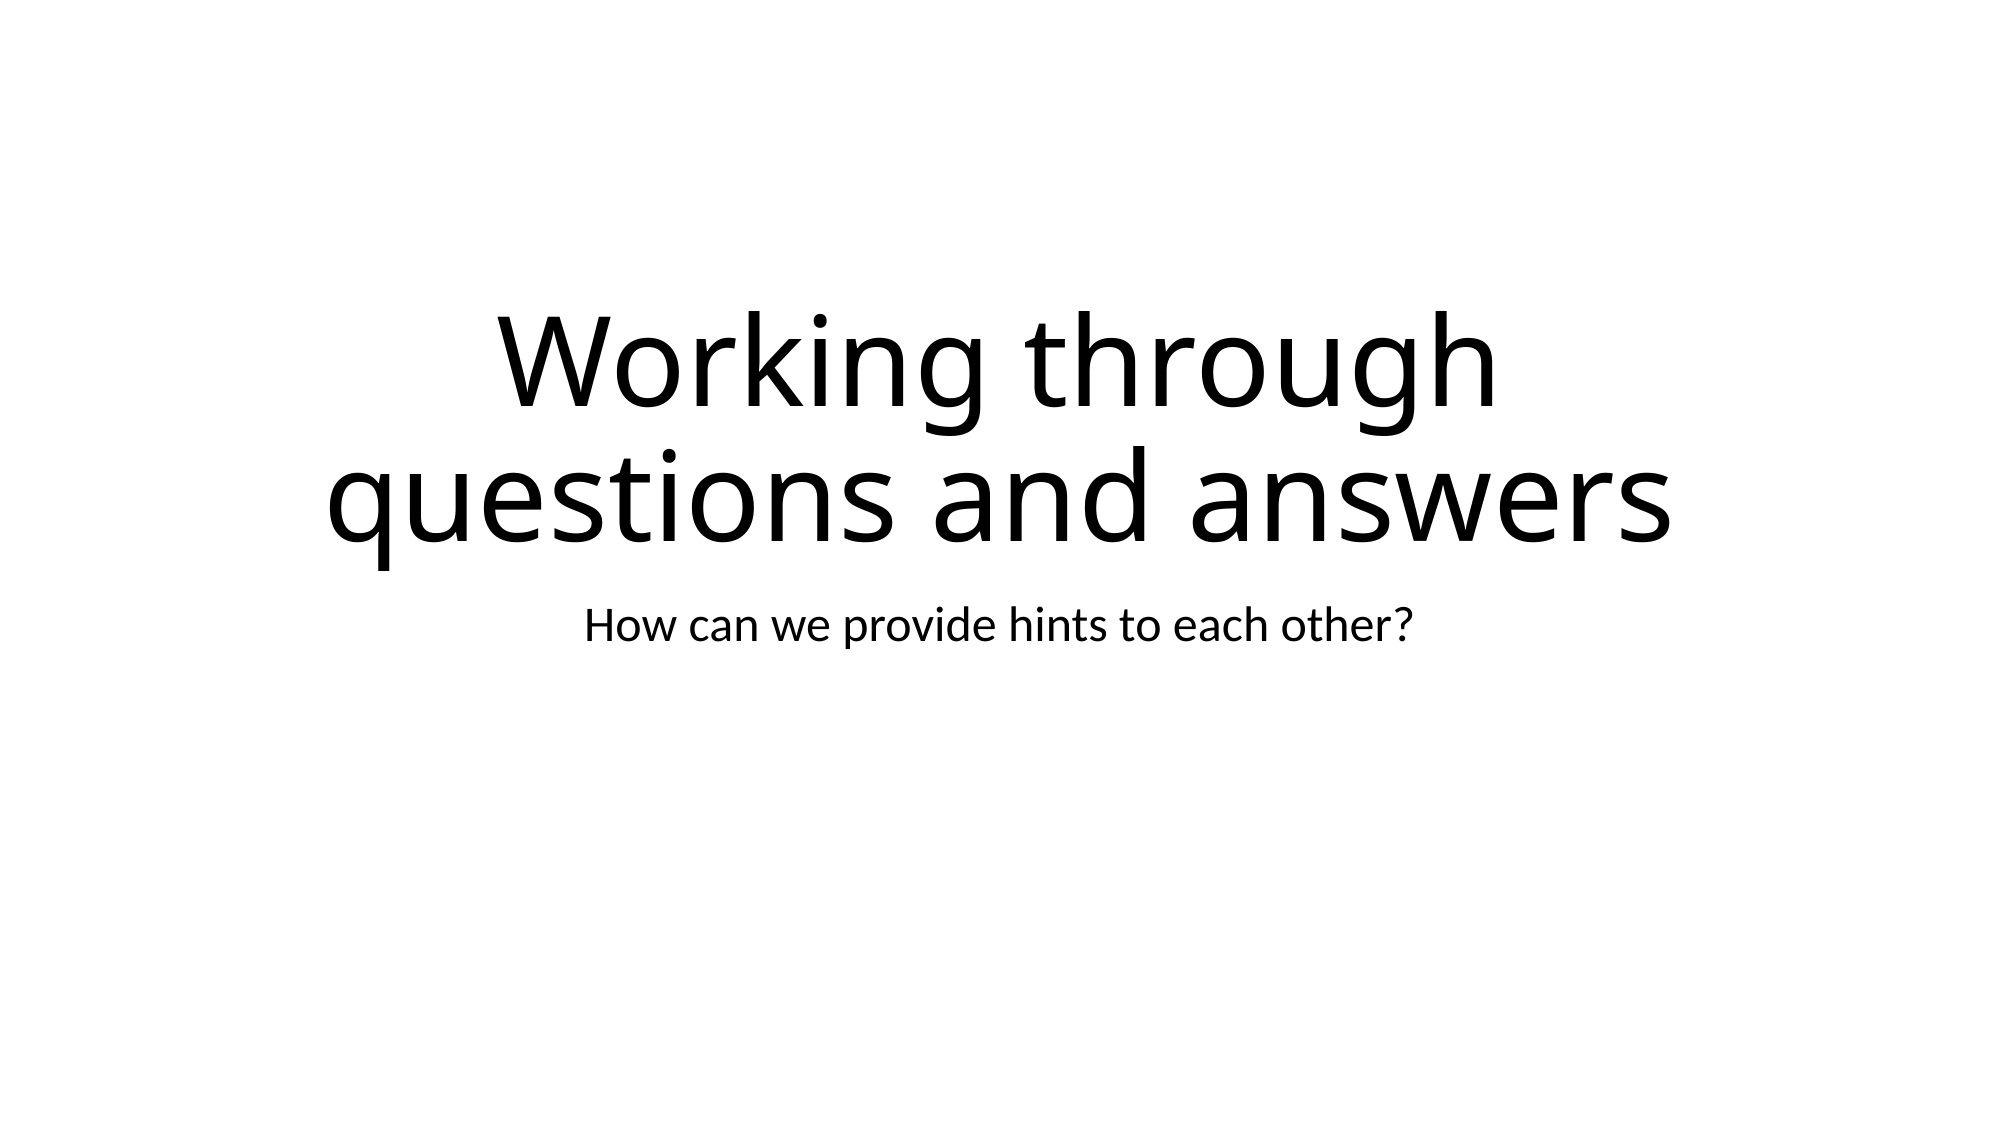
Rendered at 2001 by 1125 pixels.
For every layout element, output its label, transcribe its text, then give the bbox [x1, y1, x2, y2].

title Working through questions and answers [249, 184, 1750, 576]
subtitle How can we provide hints to each other? [249, 590, 1750, 863]
